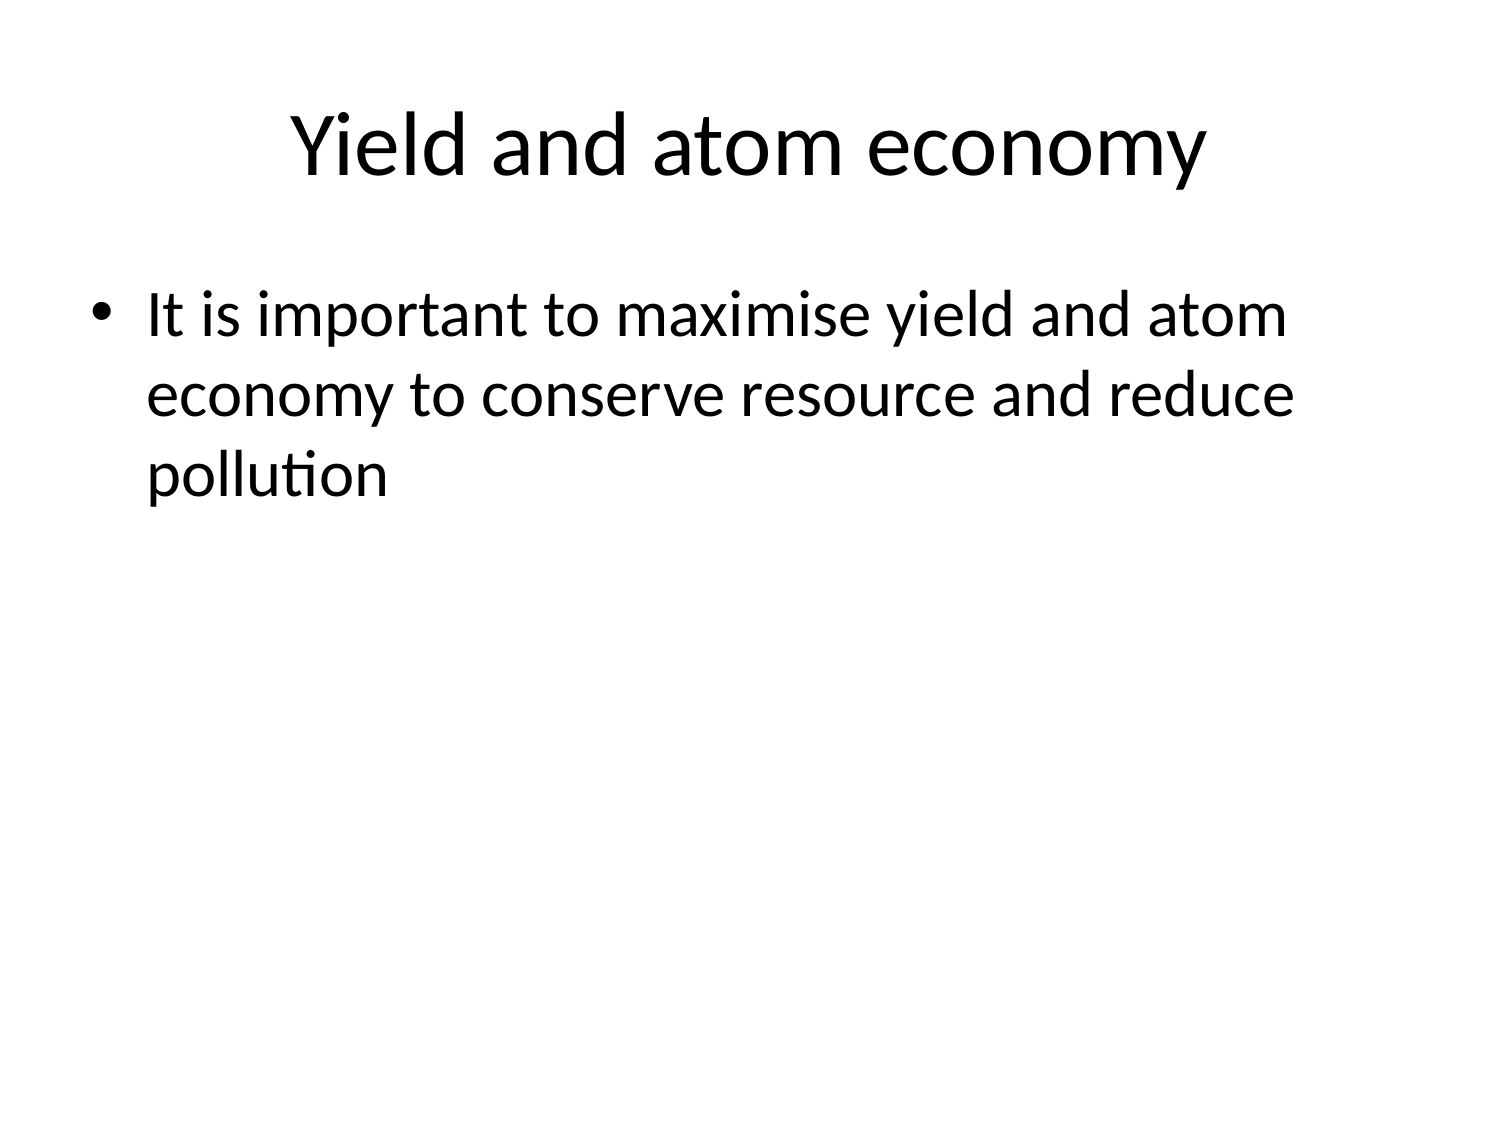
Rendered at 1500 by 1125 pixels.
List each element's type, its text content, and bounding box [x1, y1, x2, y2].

list It is important to maximise yield and atom economy to conserve resource and reduce pollution [75, 262, 1425, 1005]
title Yield and atom economy [75, 45, 1425, 233]
